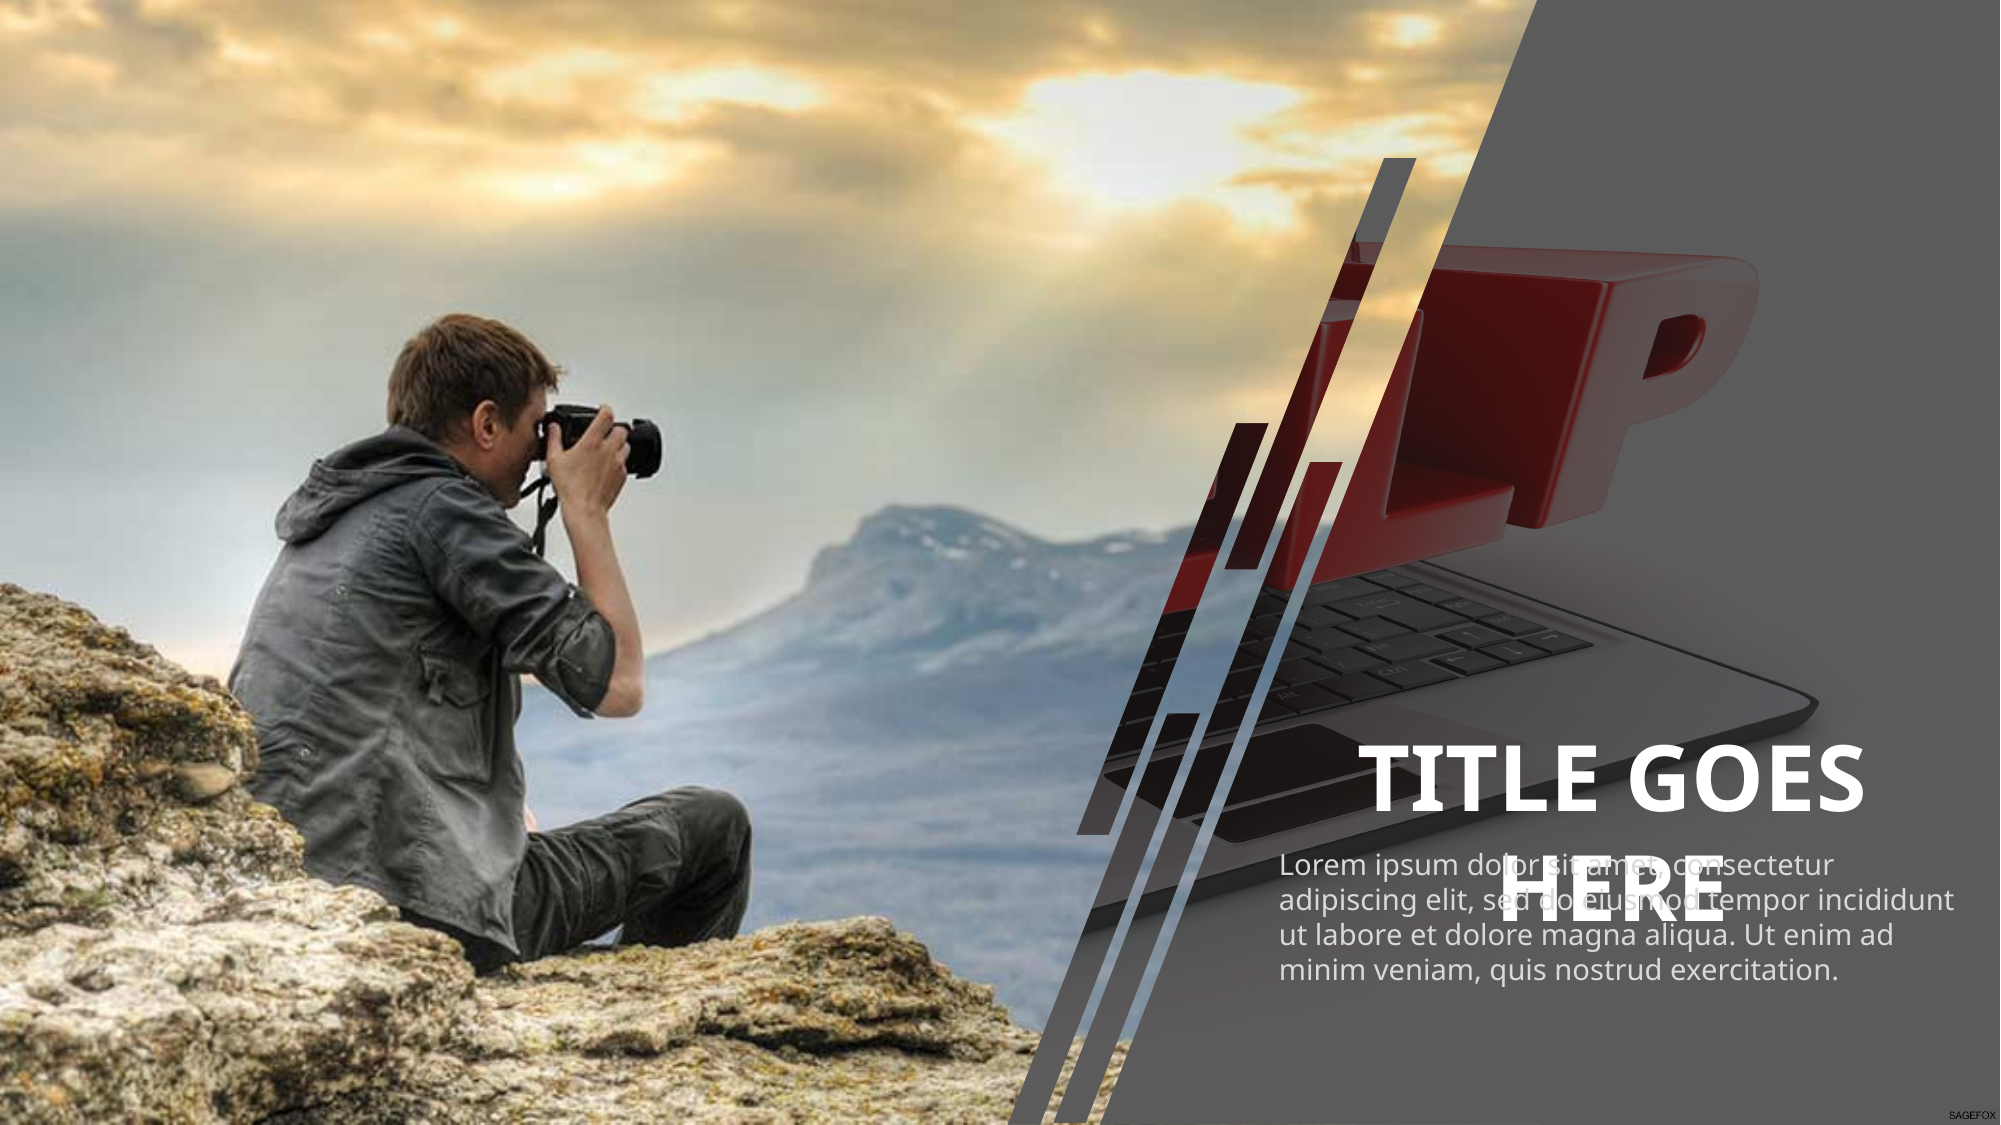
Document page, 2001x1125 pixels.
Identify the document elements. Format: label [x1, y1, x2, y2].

text_box [1248, 712, 1993, 996]
text_box [0, 0, 1540, 1125]
picture [1925, 0, 2001, 1125]
